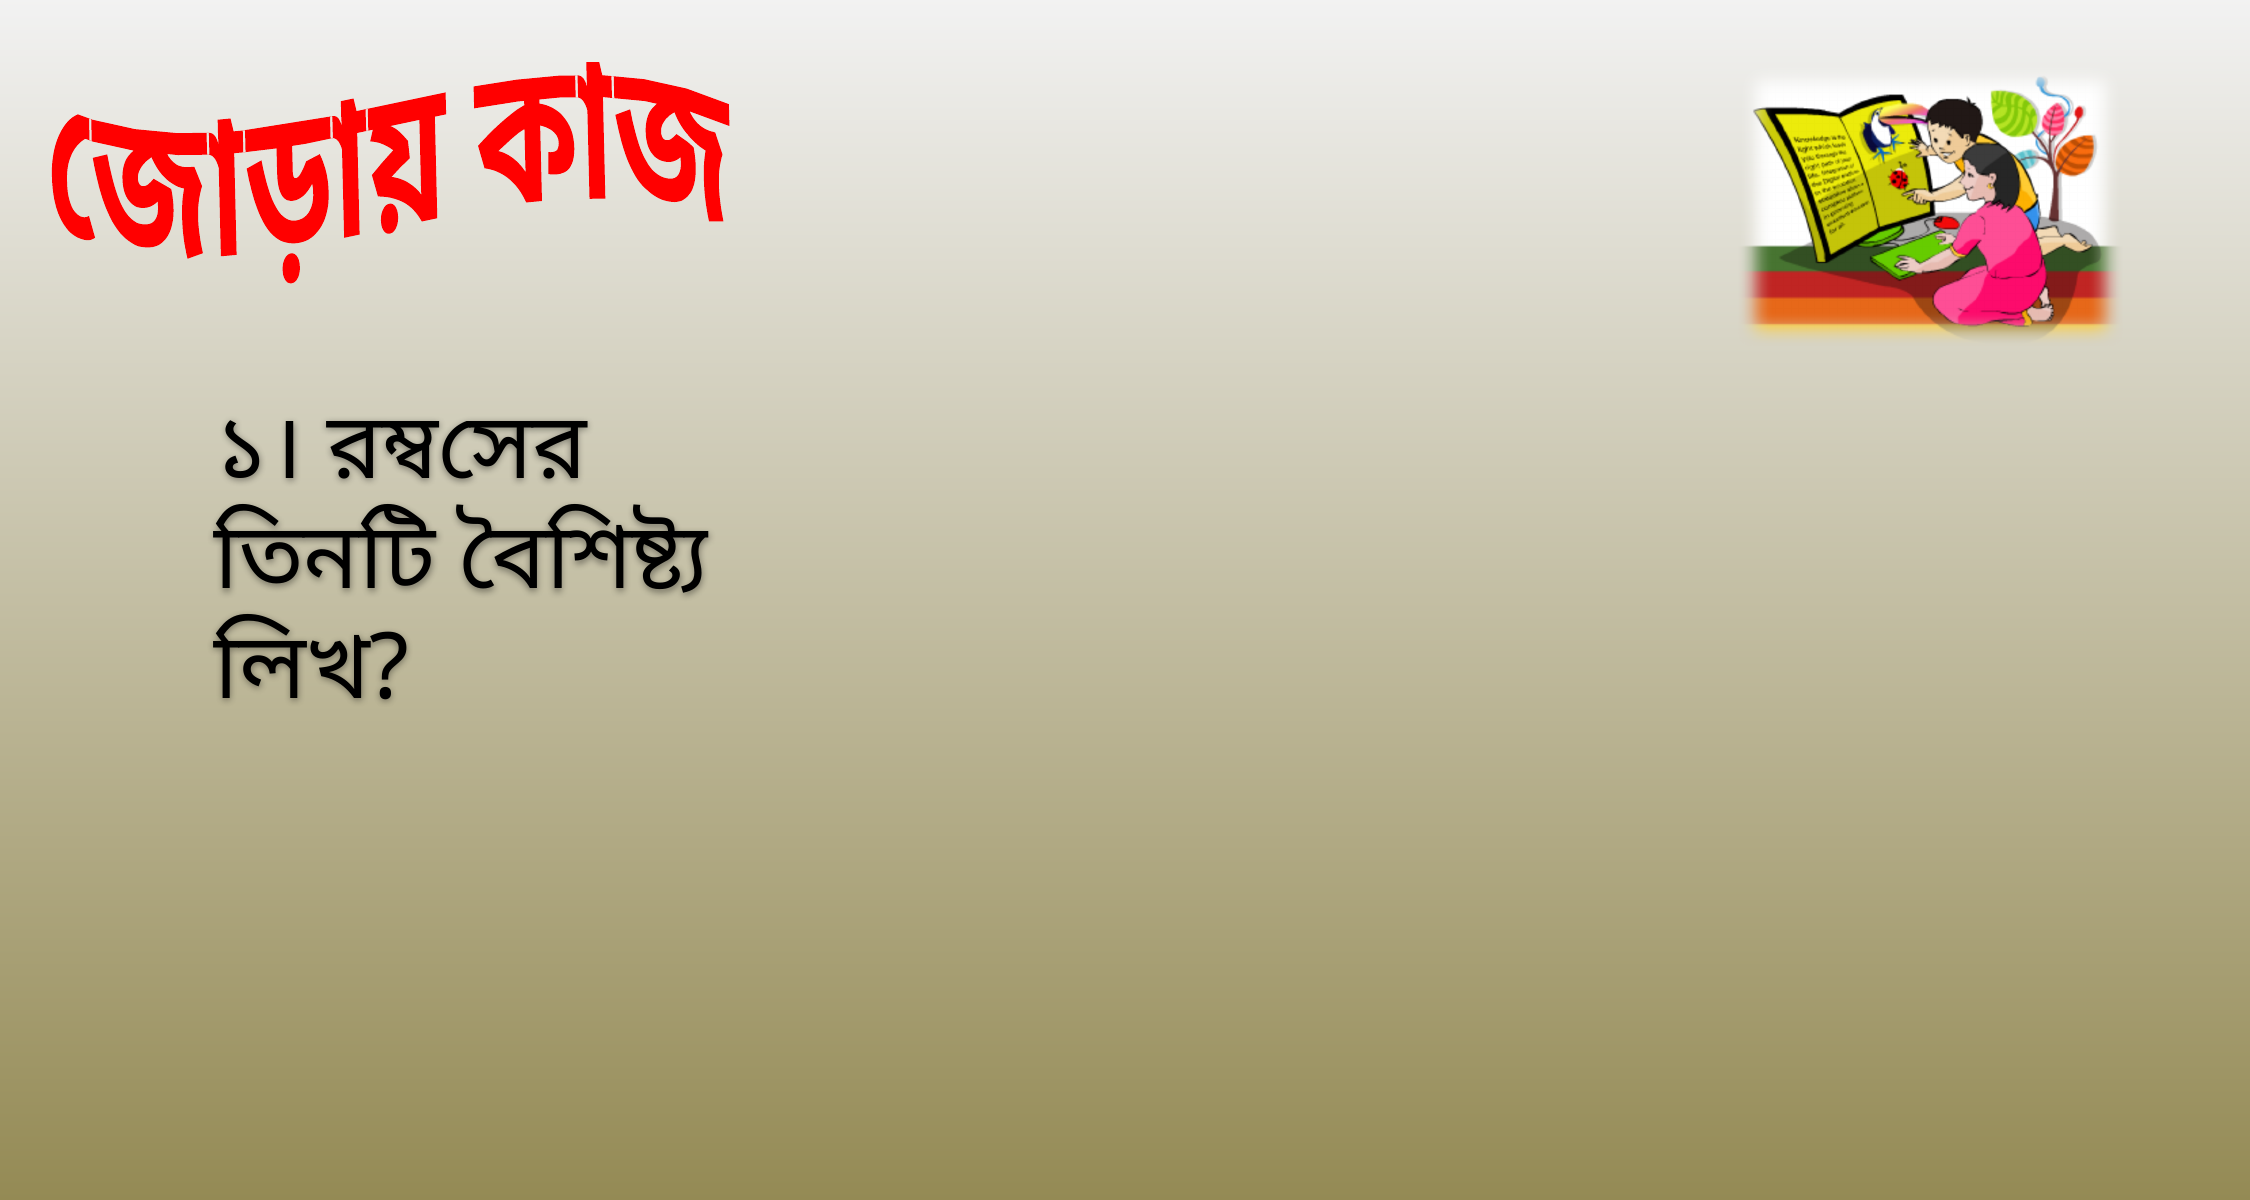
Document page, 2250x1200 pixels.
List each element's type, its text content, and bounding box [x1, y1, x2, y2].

text_box ১। রম্বসের তিনটি বৈশিষ্ট্য লিখ? [199, 412, 816, 692]
picture [1737, 62, 2124, 347]
